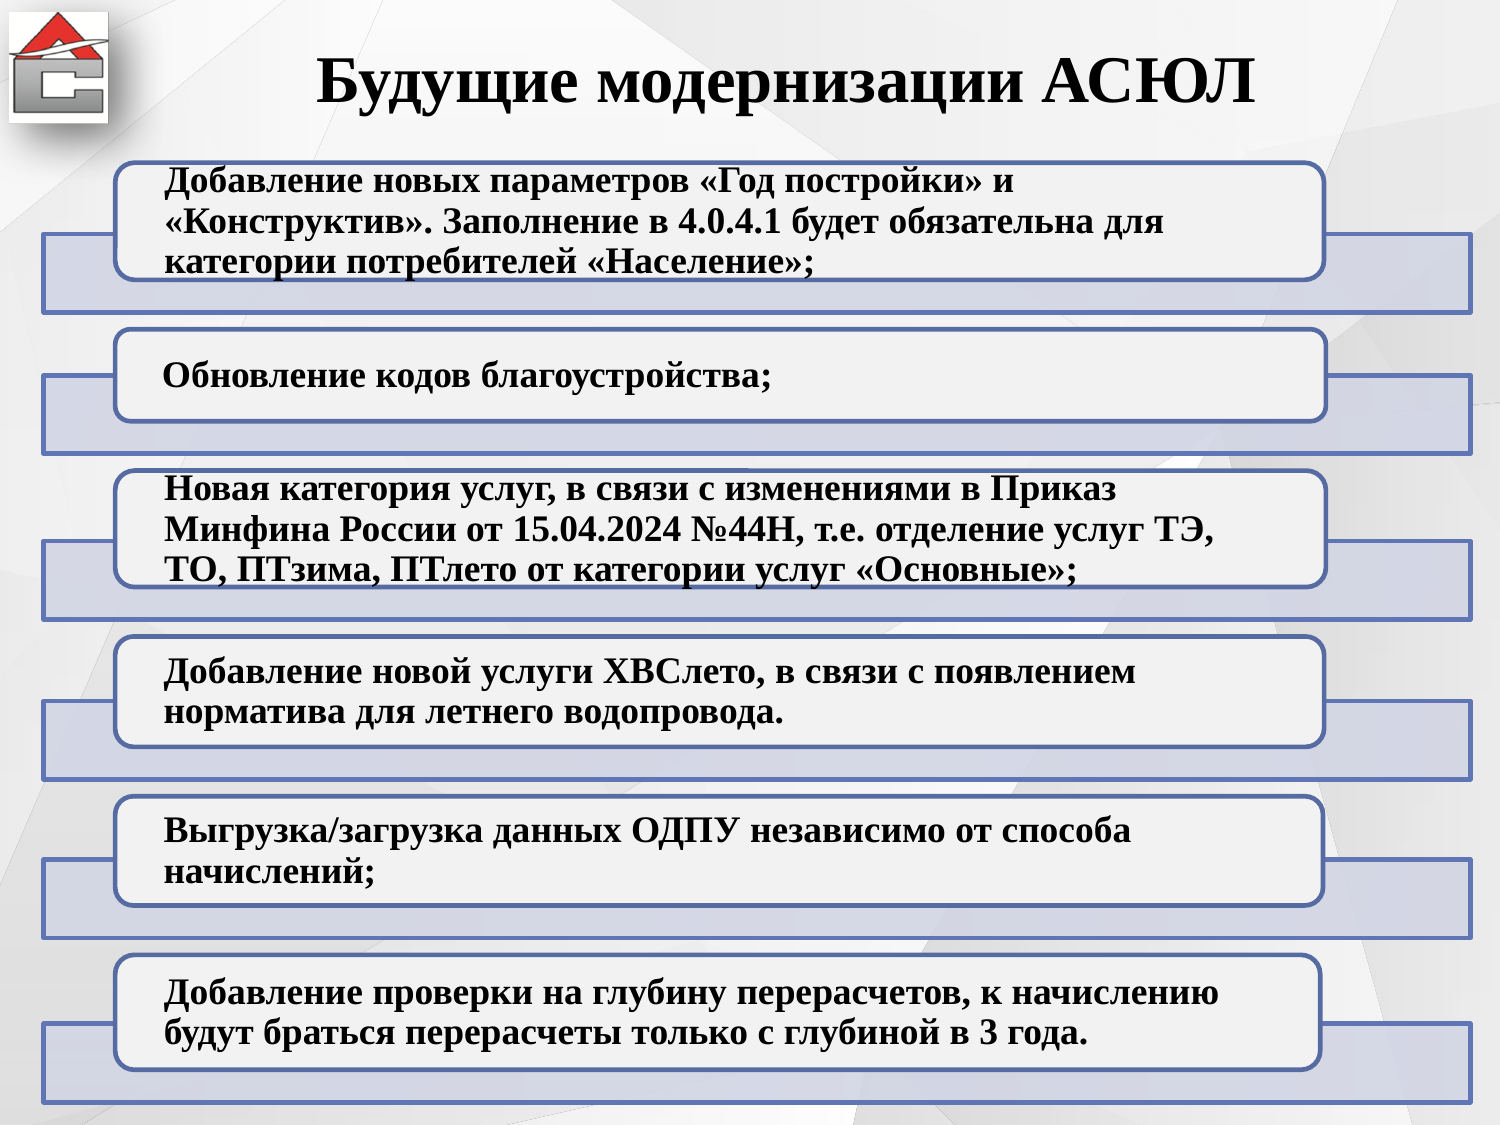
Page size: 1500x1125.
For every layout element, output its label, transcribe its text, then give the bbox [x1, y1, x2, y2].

picture [0, 0, 1500, 1125]
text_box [43, 162, 1471, 1103]
text_box Будущие модернизации АСЮЛ [123, 27, 1451, 123]
